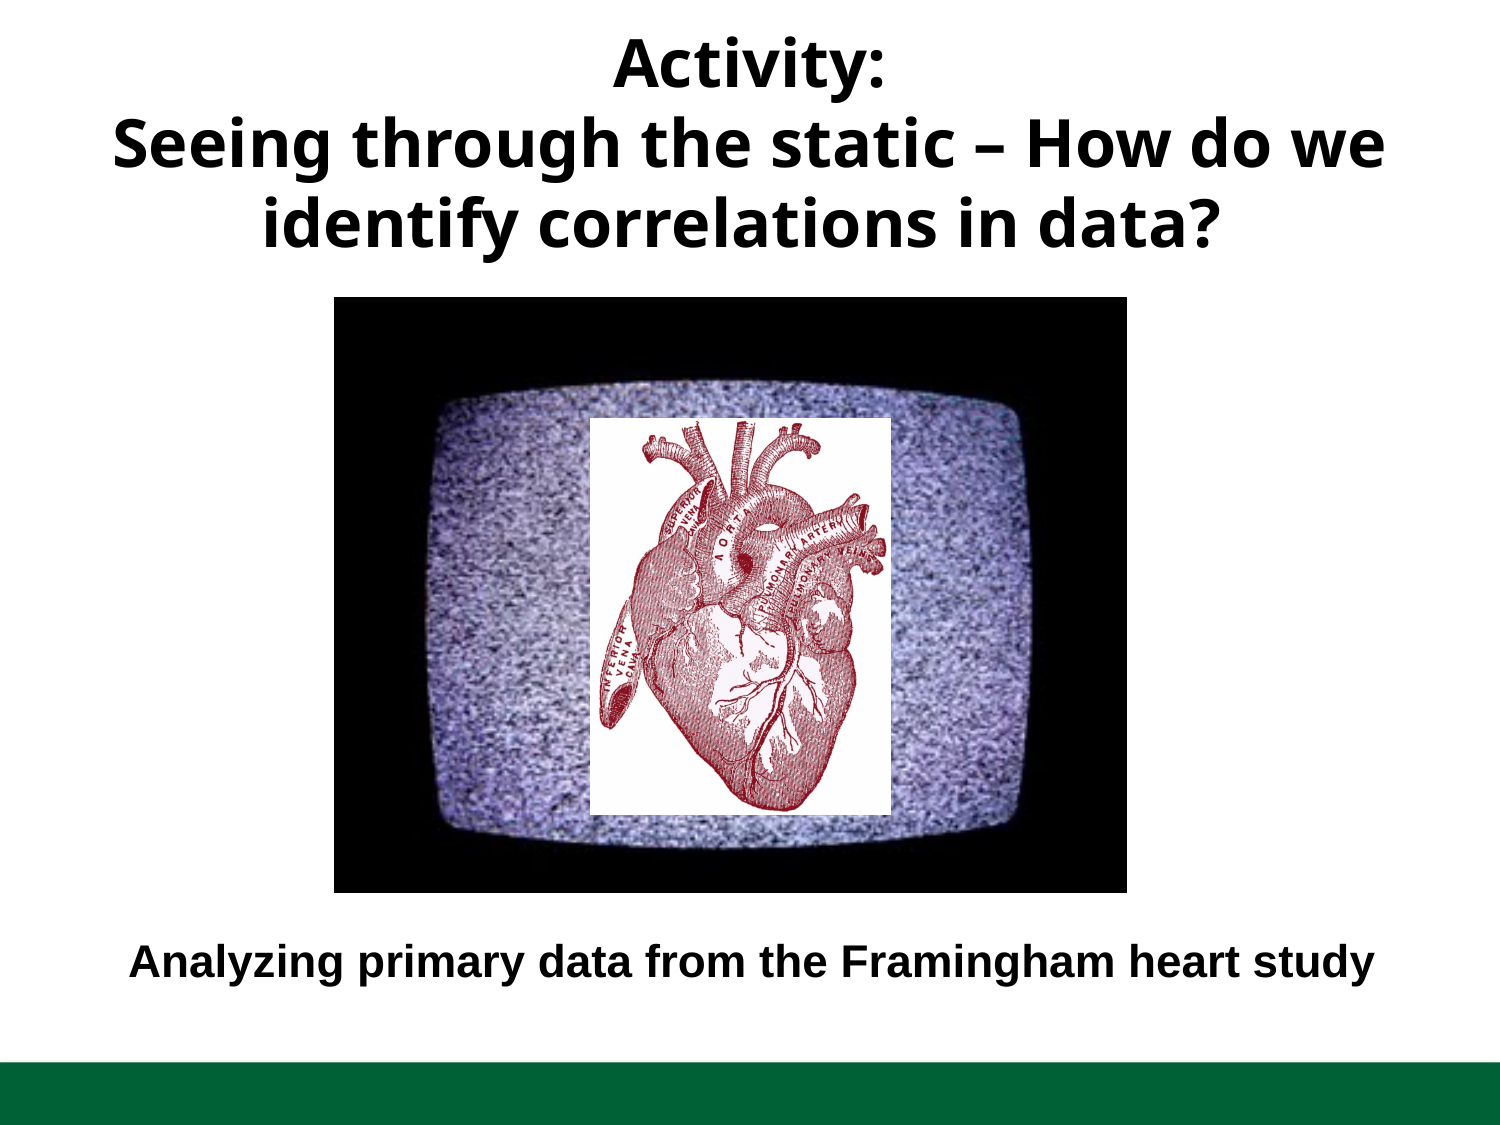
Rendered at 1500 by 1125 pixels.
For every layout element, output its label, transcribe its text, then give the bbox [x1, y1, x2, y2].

picture [334, 297, 1128, 893]
text_box Analyzing primary data from the Framingham heart study [113, 924, 1391, 995]
title Activity: Seeing through the static – How do we identify correlations in data? [75, 18, 1425, 263]
